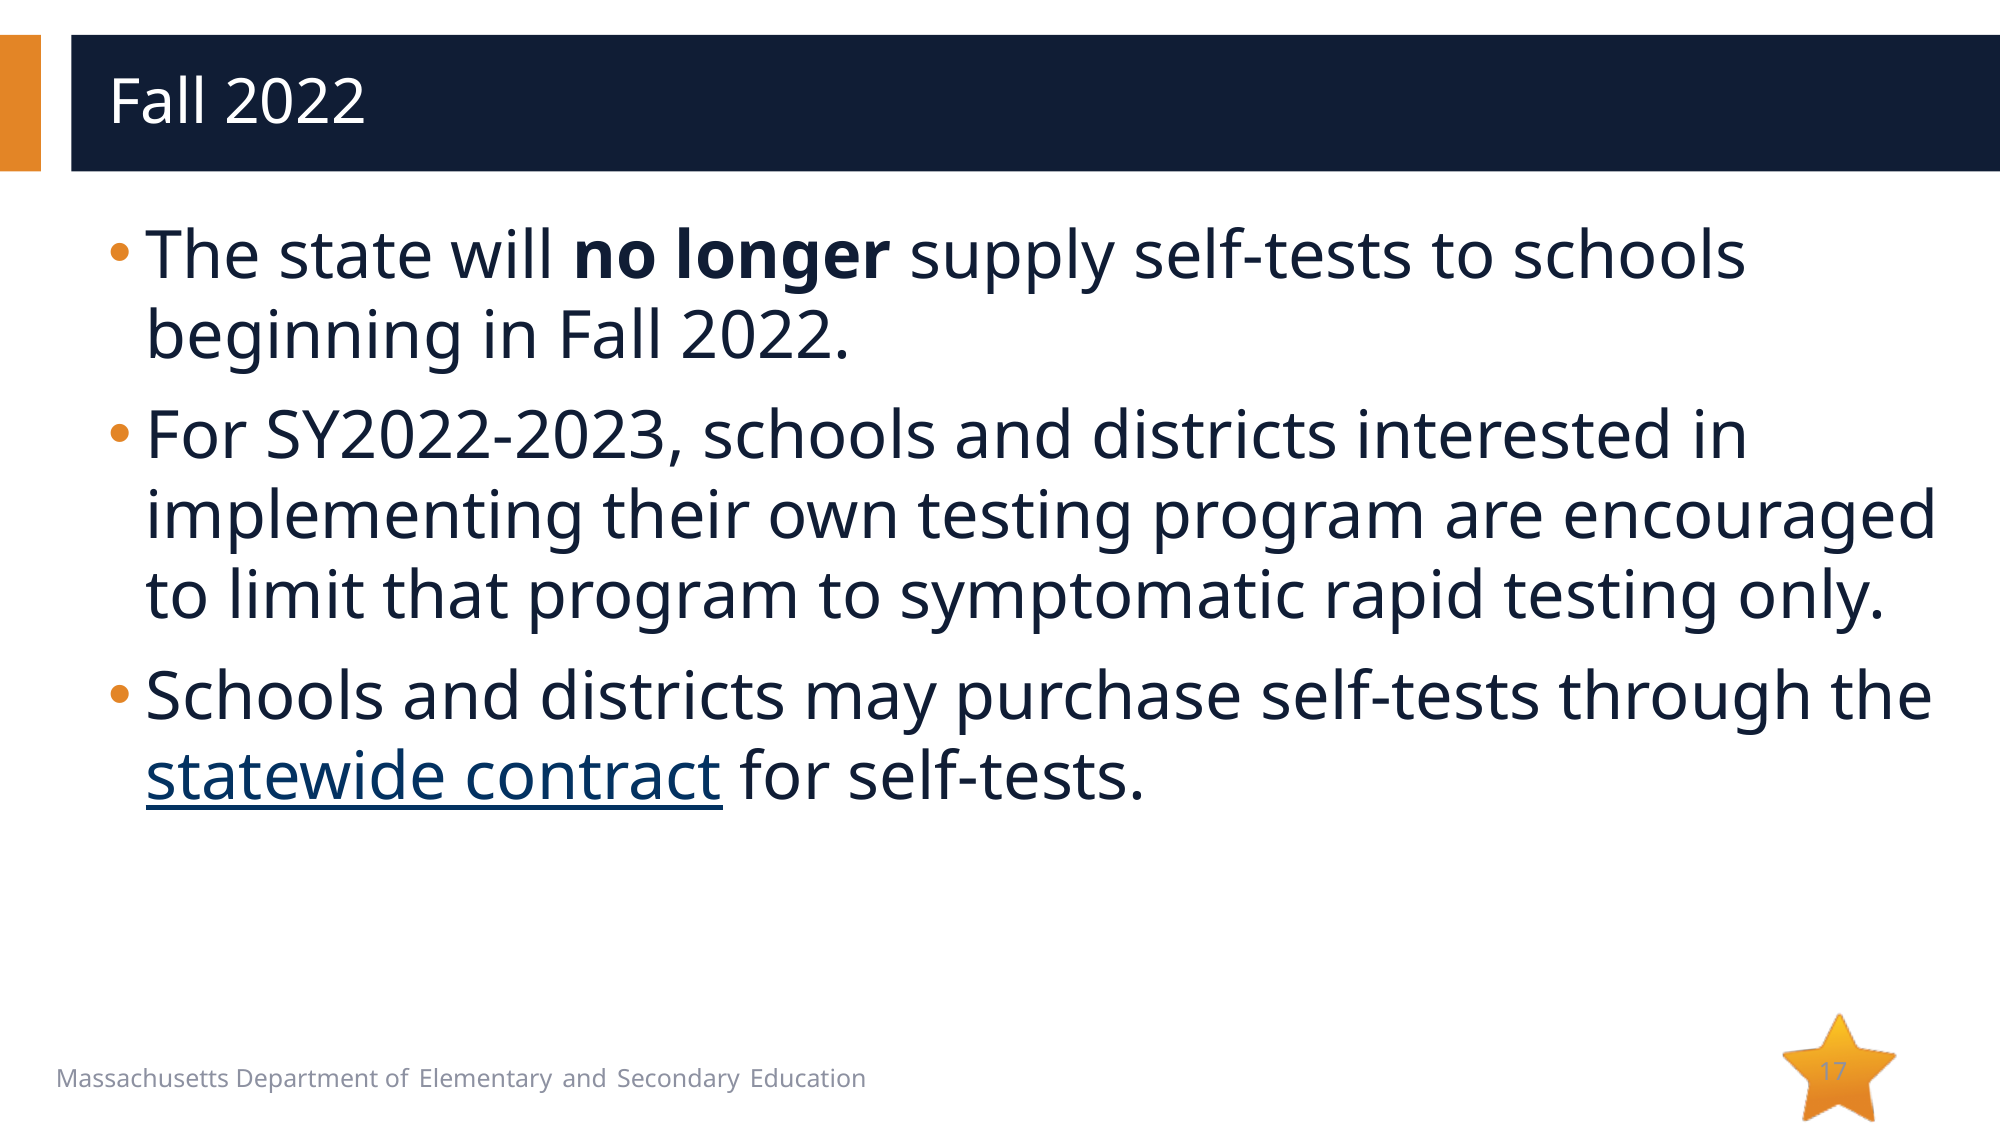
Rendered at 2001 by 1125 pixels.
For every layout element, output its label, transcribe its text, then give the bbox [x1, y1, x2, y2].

title Fall 2022 [93, 47, 1959, 159]
picture [1775, 1033, 1909, 1125]
slide_number 17 [1412, 1042, 1863, 1103]
list The state will no longer supply self-tests to schools beginning in Fall 2022. For SY2022-2023, schools and districts interested in implementing their own testing program are encouraged to limit that program to symptomatic rapid testing only. Schools and districts may purchase self-tests through the statewide contract for self-tests. [93, 203, 1959, 1033]
